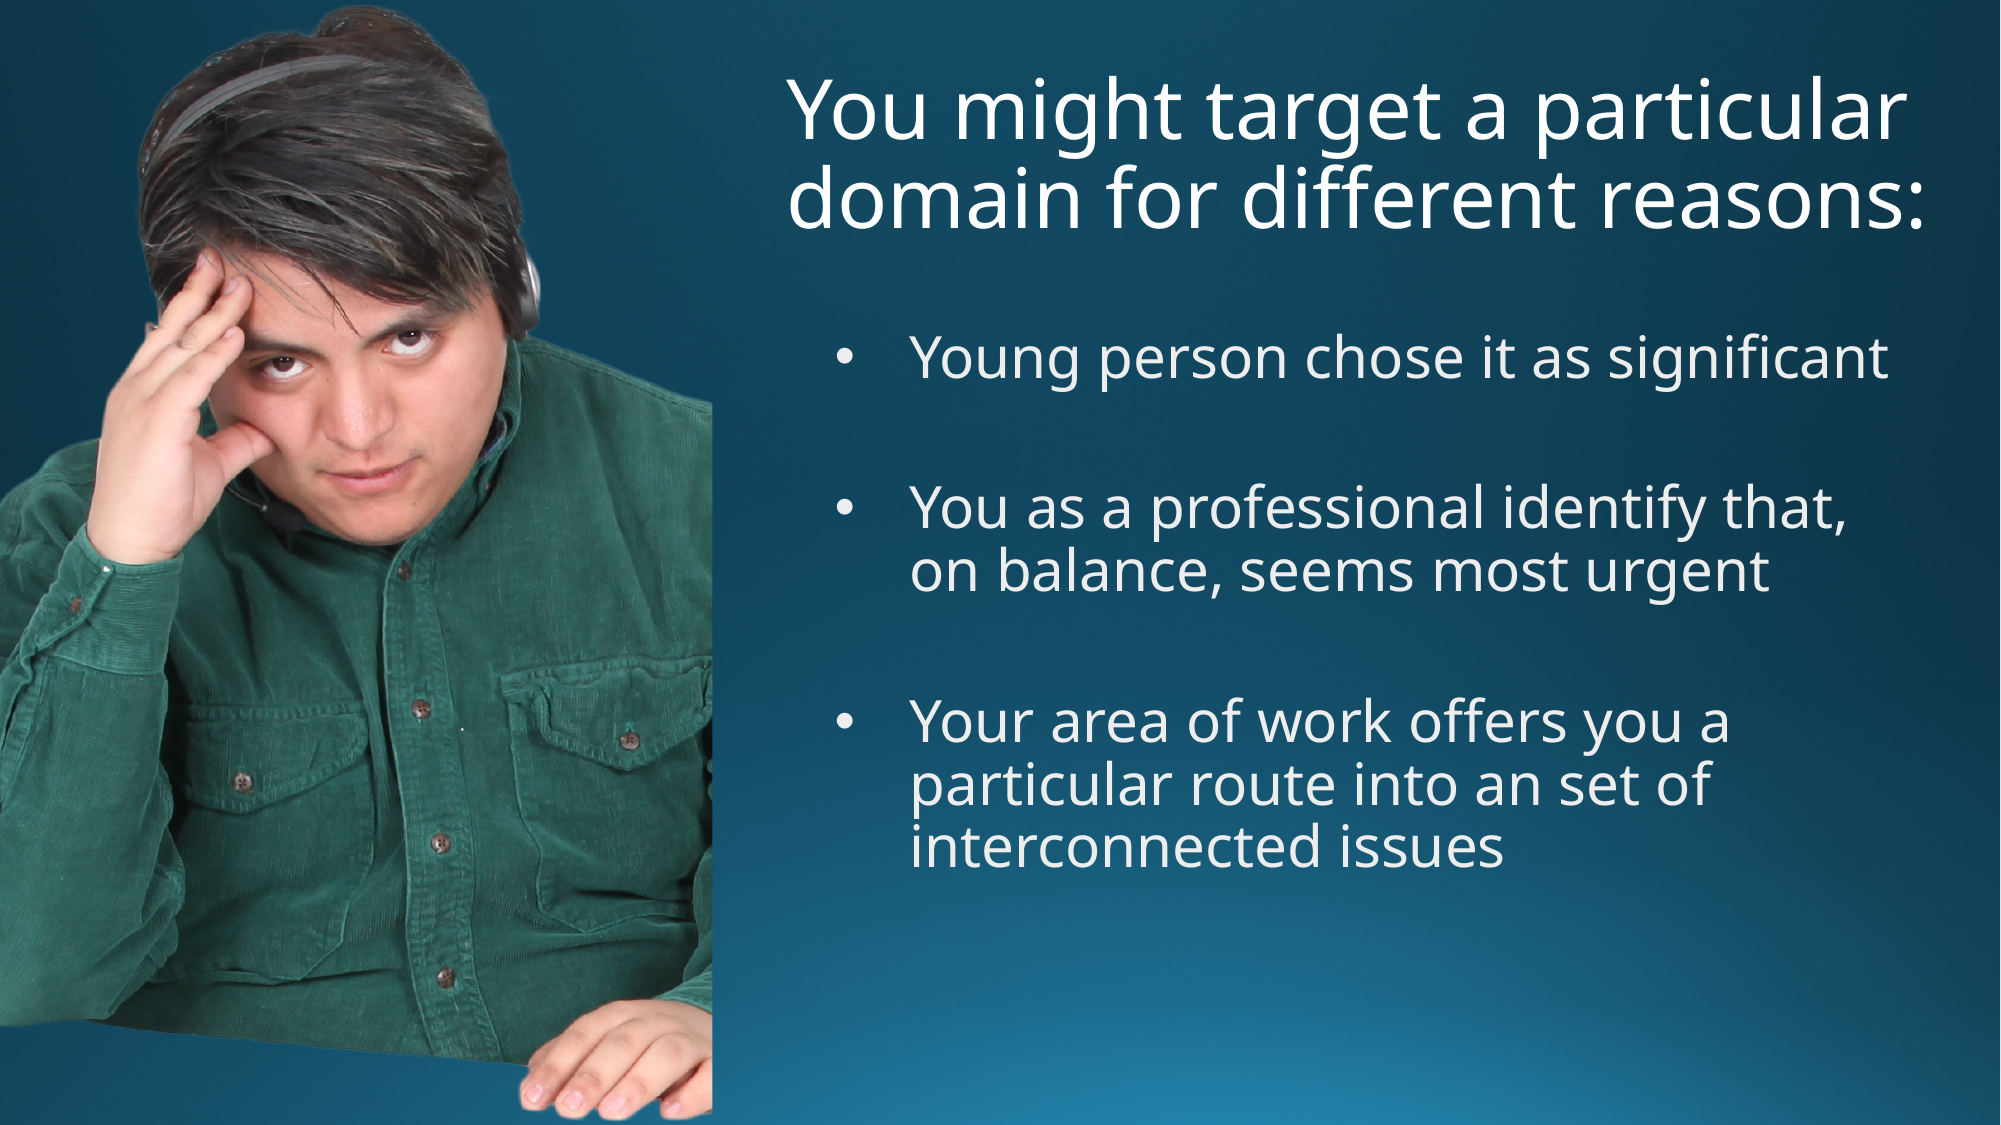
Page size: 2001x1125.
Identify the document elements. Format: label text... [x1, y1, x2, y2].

picture [0, 0, 2001, 1125]
text_box Young person chose it as significant You as a professional identify that, on balance, seems most urgent Your area of work offers you a particular route into an set of interconnected issues [819, 237, 1936, 1113]
title You might target a particular domain for different reasons: [771, 59, 1952, 280]
